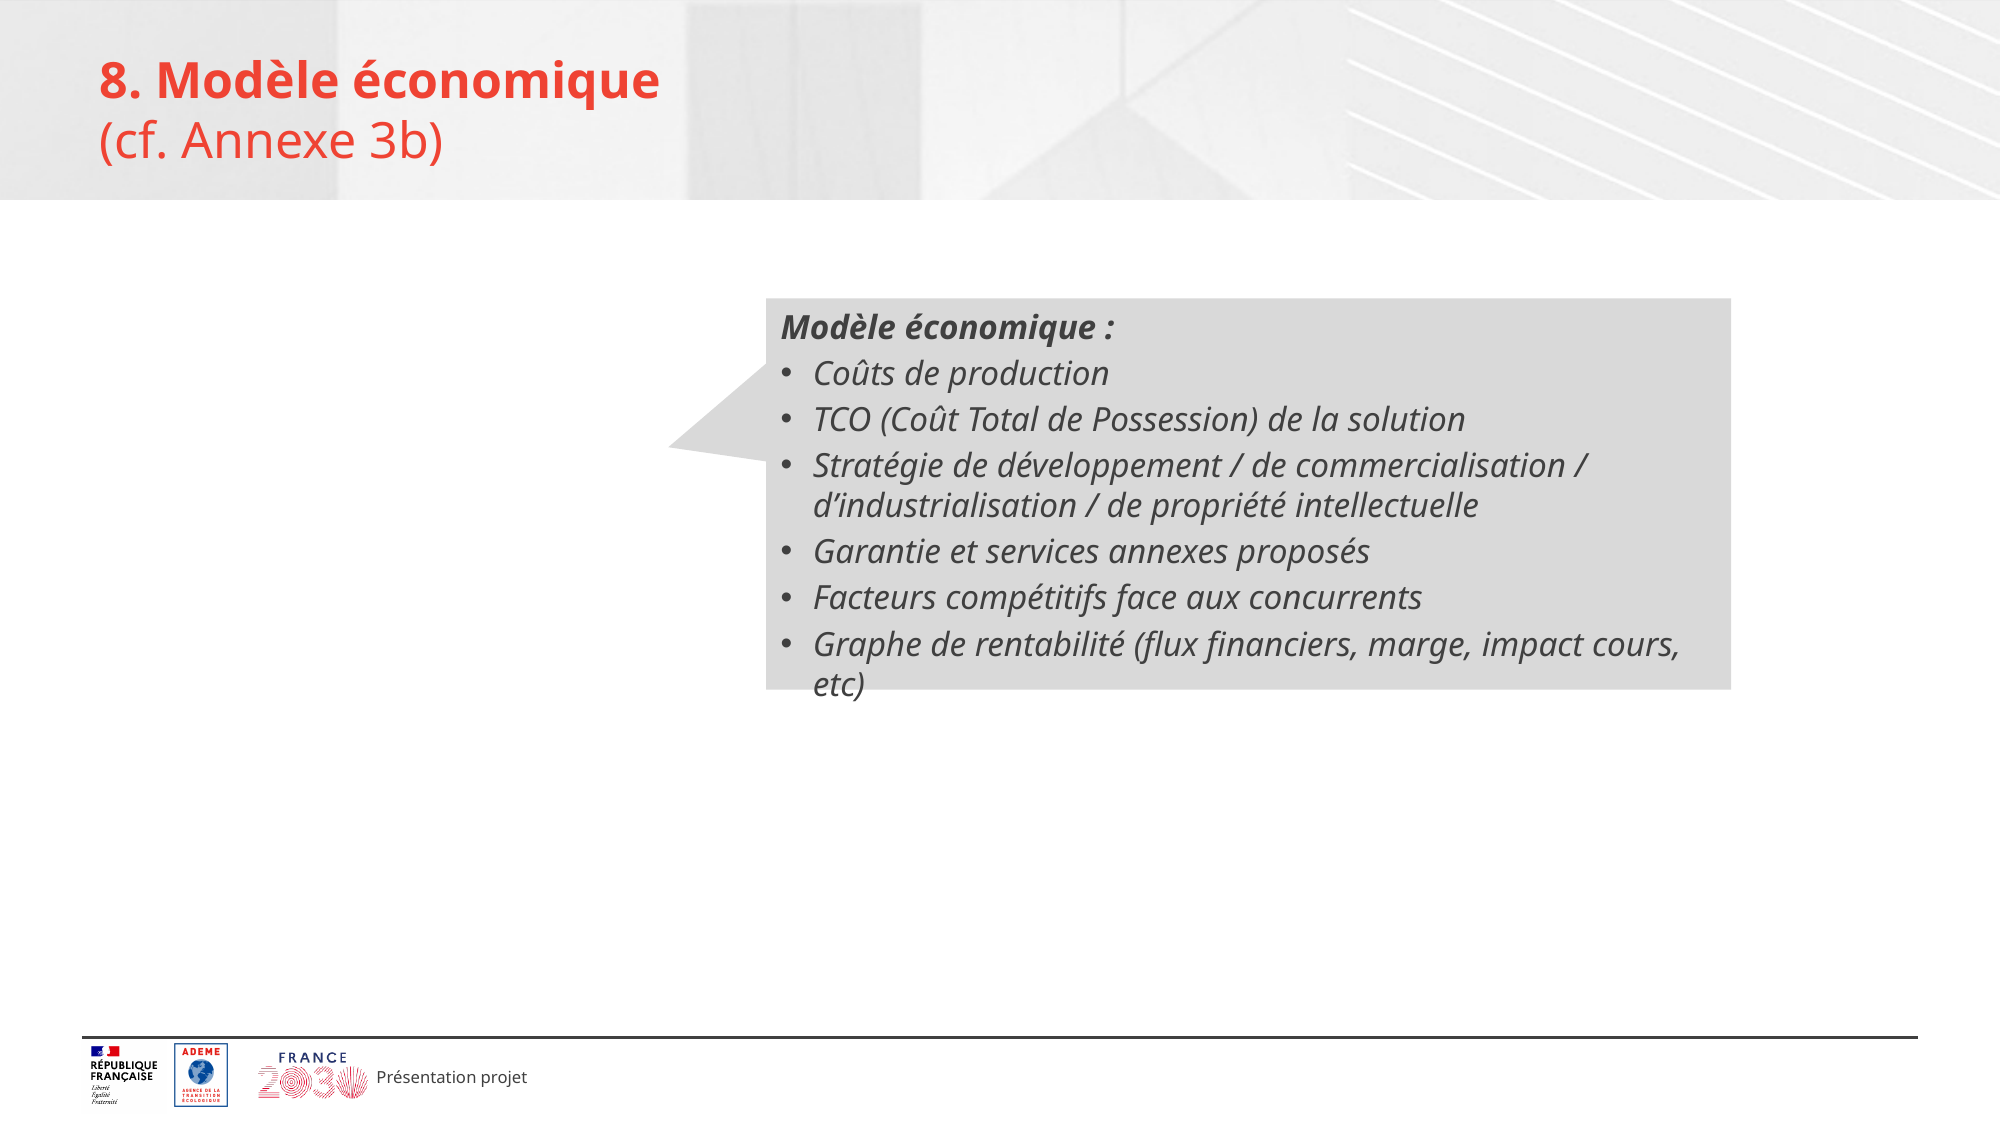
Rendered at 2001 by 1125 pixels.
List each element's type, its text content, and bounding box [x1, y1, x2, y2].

picture [81, 1037, 235, 1114]
picture [252, 1044, 371, 1105]
title 8. Modèle économique (cf. Annexe 3b) [99, 45, 1900, 172]
text_box Modèle économique : Coûts de production TCO (Coût Total de Possession) de la solution Stratégie de développement / de commercialisation / d’industrialisation / de propriété intellectuelle Garantie et services annexes proposés Facteurs compétitifs face aux concurrents Graphe de rentabilité (flux financiers, marge, impact cours, etc) [668, 298, 1732, 690]
